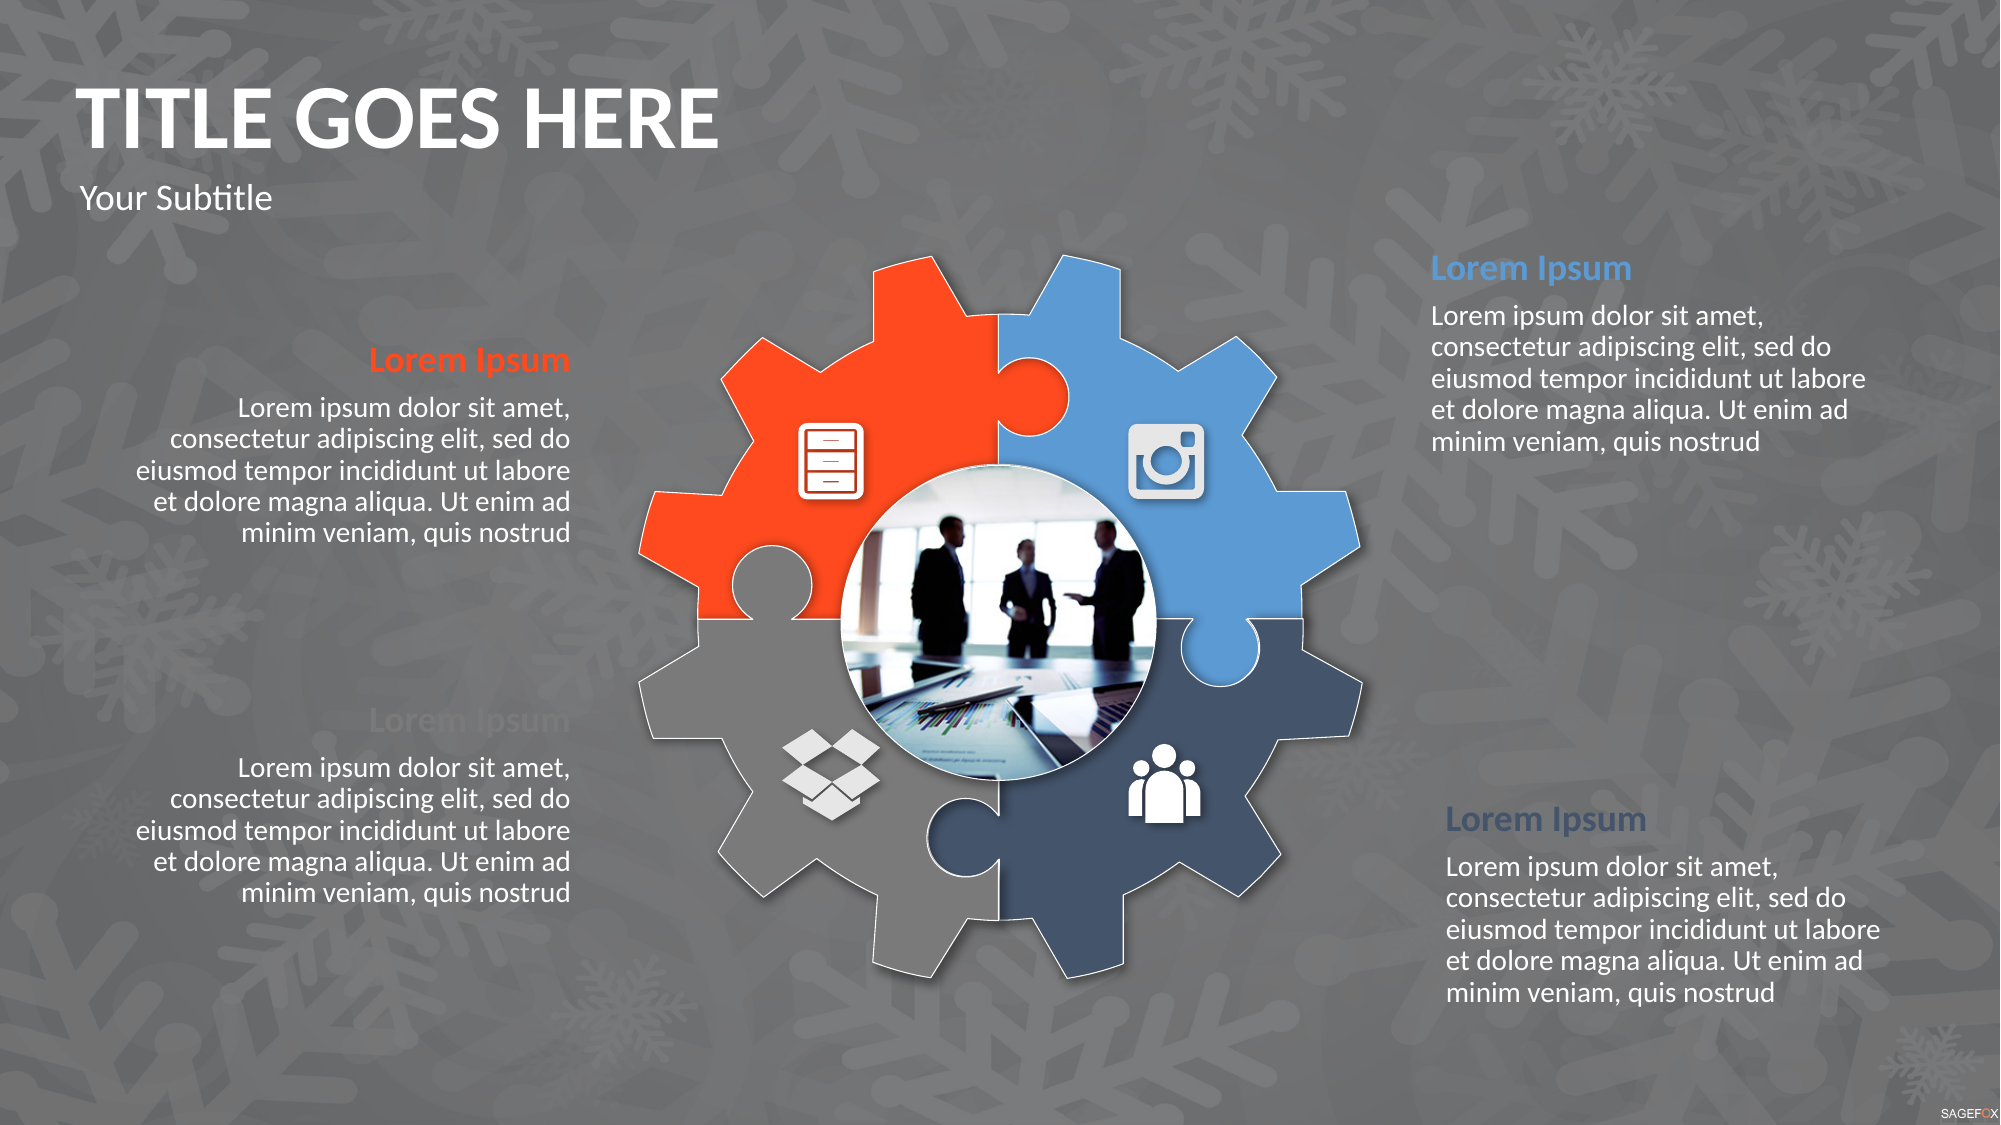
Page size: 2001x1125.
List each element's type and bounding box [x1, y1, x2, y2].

text_box [1430, 786, 1907, 1087]
text_box [638, 545, 999, 978]
text_box [1416, 235, 1893, 536]
text_box [1128, 423, 1205, 499]
text_box [1152, 743, 1177, 769]
text_box [798, 422, 864, 500]
text_box [998, 255, 1360, 679]
text_box [109, 687, 586, 988]
text_box [941, 618, 1363, 979]
text_box [1128, 779, 1145, 816]
text_box [840, 464, 1158, 782]
text_box [109, 327, 586, 628]
text_box [1179, 760, 1196, 777]
picture [0, 0, 2001, 1125]
text_box [782, 729, 881, 821]
text_box [1133, 760, 1150, 777]
text_box [1145, 770, 1201, 823]
text_box [60, 49, 1020, 227]
text_box [638, 256, 1062, 615]
